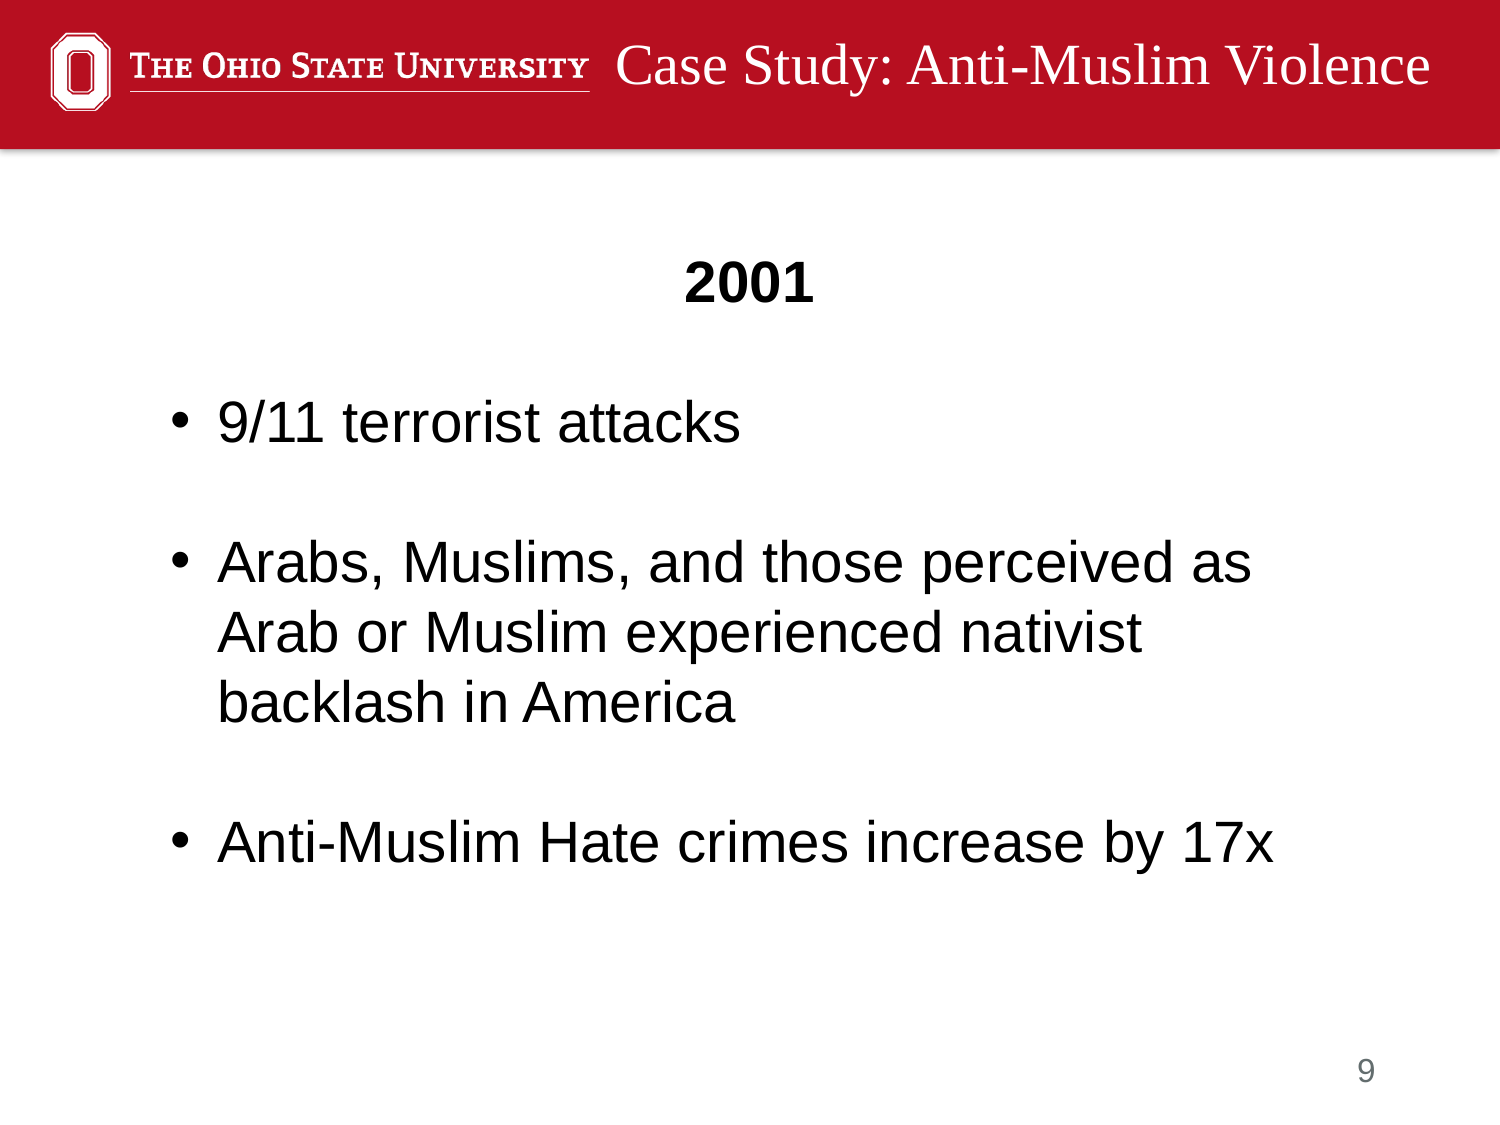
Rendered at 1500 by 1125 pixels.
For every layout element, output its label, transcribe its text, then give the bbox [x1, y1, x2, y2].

picture [50, 32, 590, 111]
text_box 2001 9/11 terrorist attacks Arabs, Muslims, and those perceived as Arab or Muslim experienced nativist backlash in America Anti-Muslim Hate crimes increase by 17x [155, 236, 1345, 882]
text_box Case Study: Anti-Muslim Violence [600, 18, 1500, 104]
text_box [74, 202, 1425, 950]
